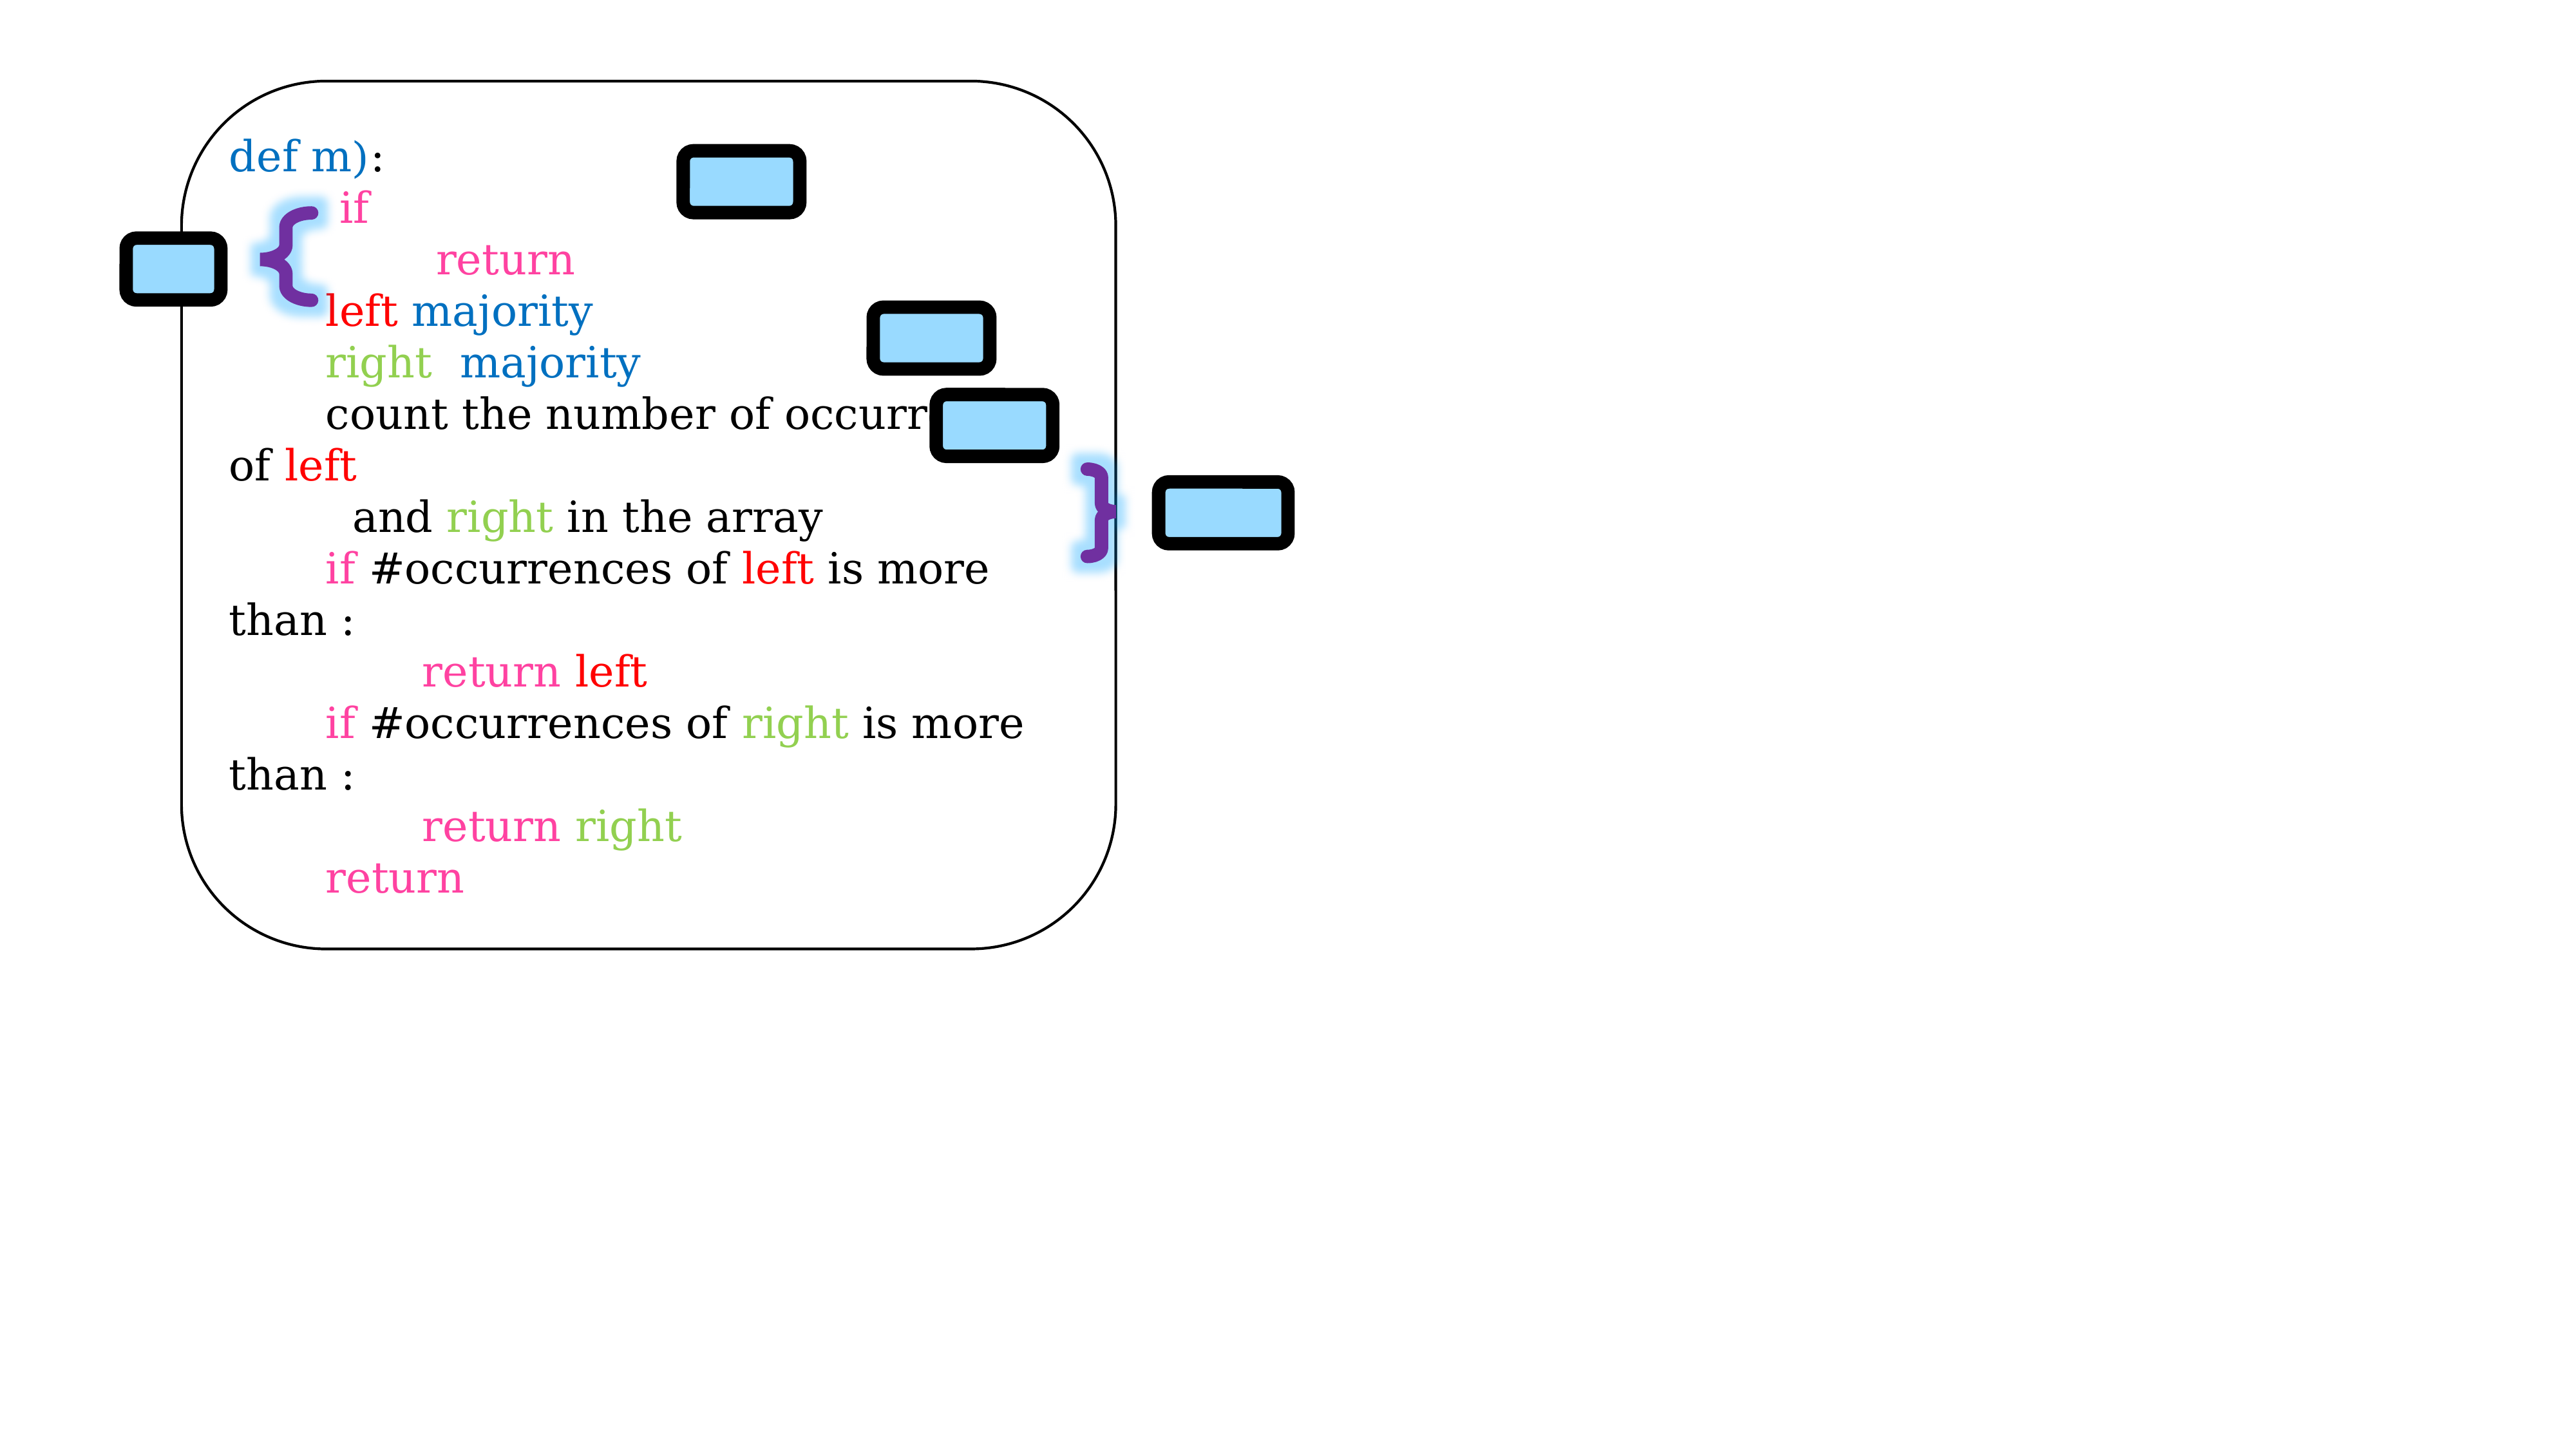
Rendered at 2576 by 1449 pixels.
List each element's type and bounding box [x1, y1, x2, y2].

text_box [260, 213, 312, 301]
text_box [1087, 469, 1116, 557]
